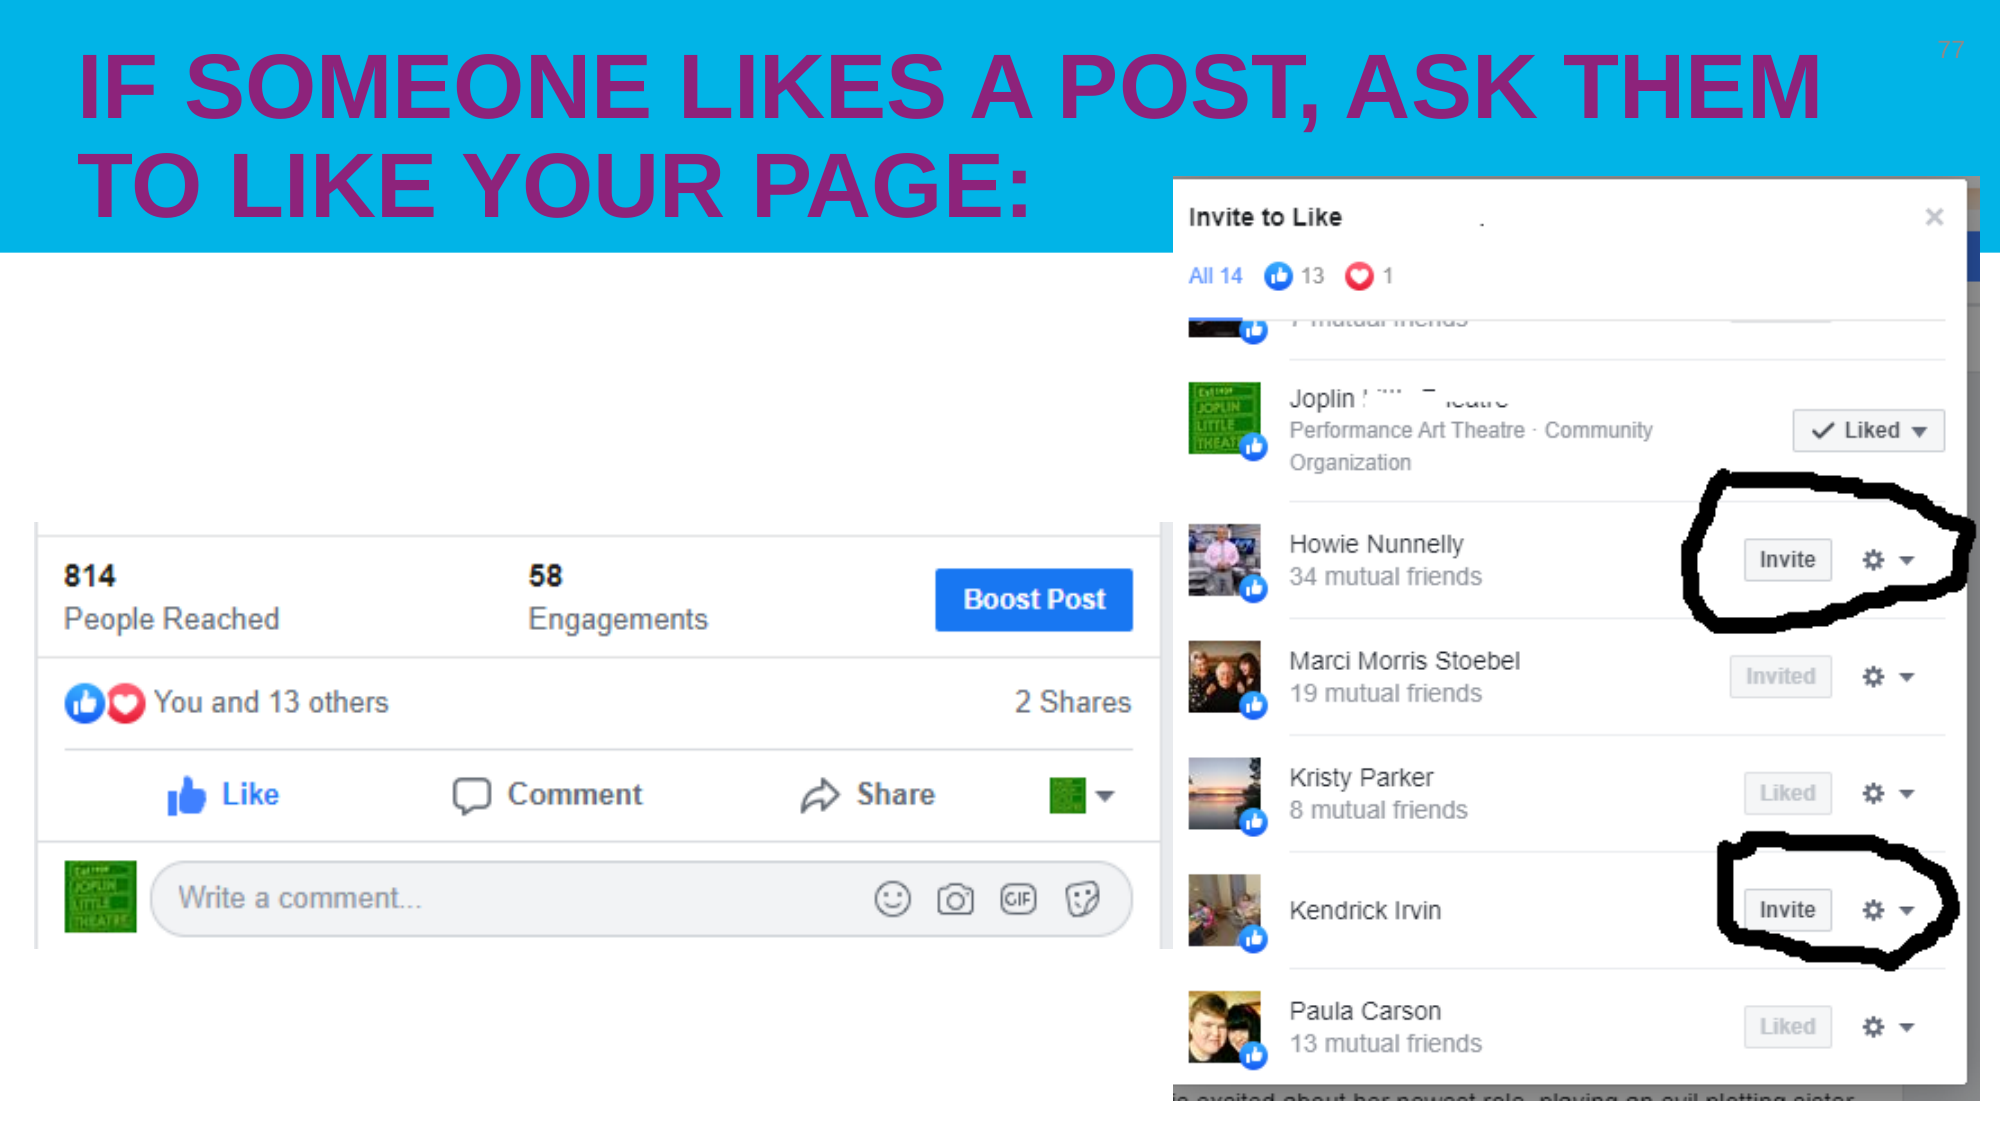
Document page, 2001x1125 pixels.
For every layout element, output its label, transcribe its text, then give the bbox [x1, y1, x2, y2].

slide_number 77 [1911, 18, 1981, 79]
title If someone LIKES a post, ask them to LIKE your PAGE: [62, 0, 1950, 253]
picture [34, 177, 1980, 1101]
